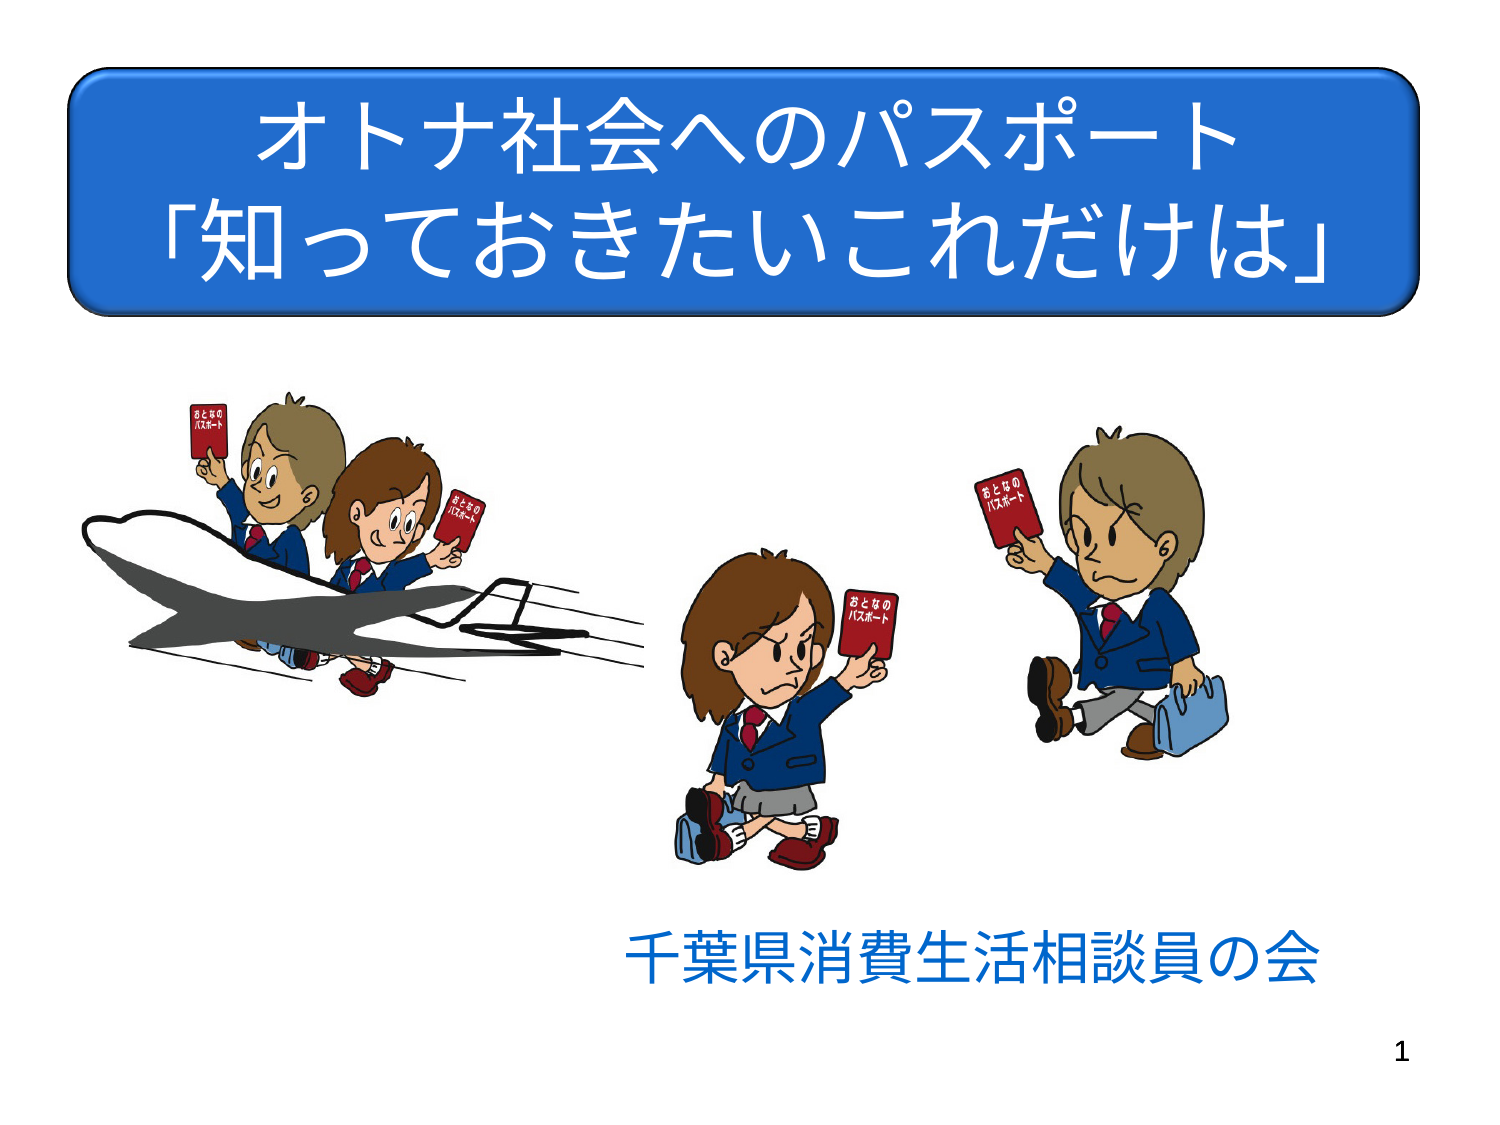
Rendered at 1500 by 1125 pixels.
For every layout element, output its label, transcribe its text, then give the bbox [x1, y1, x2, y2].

picture [65, 65, 1422, 320]
subtitle 千葉県消費生活相談員の会 [608, 921, 1376, 1064]
picture [67, 373, 917, 888]
title オトナ社会へのパスポート 「知っておきたいこれだけは」 [0, 0, 1500, 378]
picture [960, 409, 1247, 777]
slide_number 1 [1074, 1024, 1425, 1103]
